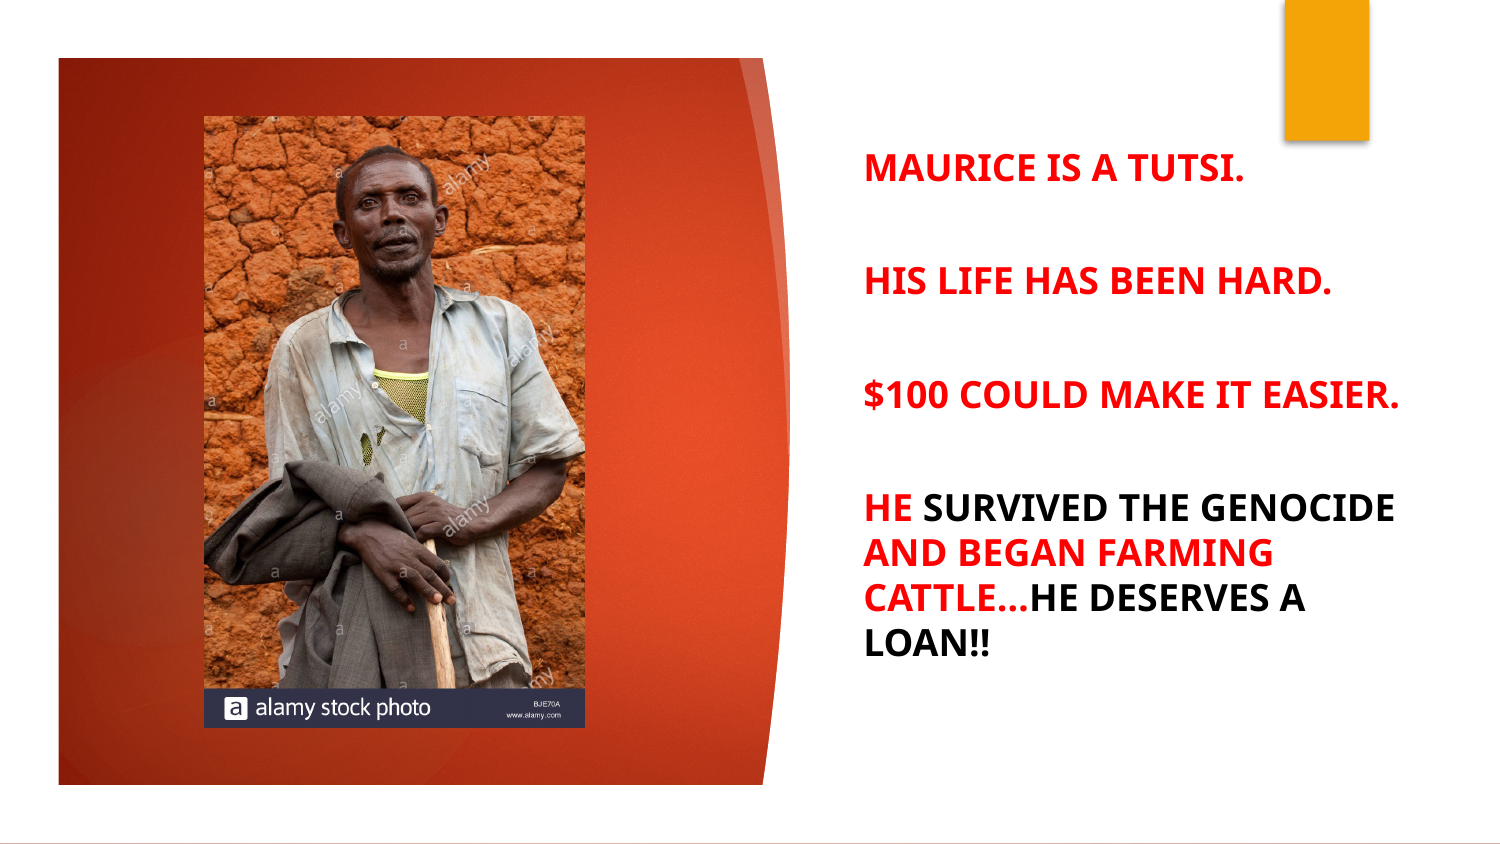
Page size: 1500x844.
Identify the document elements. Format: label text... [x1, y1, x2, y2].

picture [204, 116, 585, 728]
list MAURICE IS A TUTSI. HIS LIFE HAS BEEN HARD. $100 could make it easier. HE SURVIVED THE GENOCIDE and began farming cattle…he deserves a loan!! [848, 133, 1436, 675]
